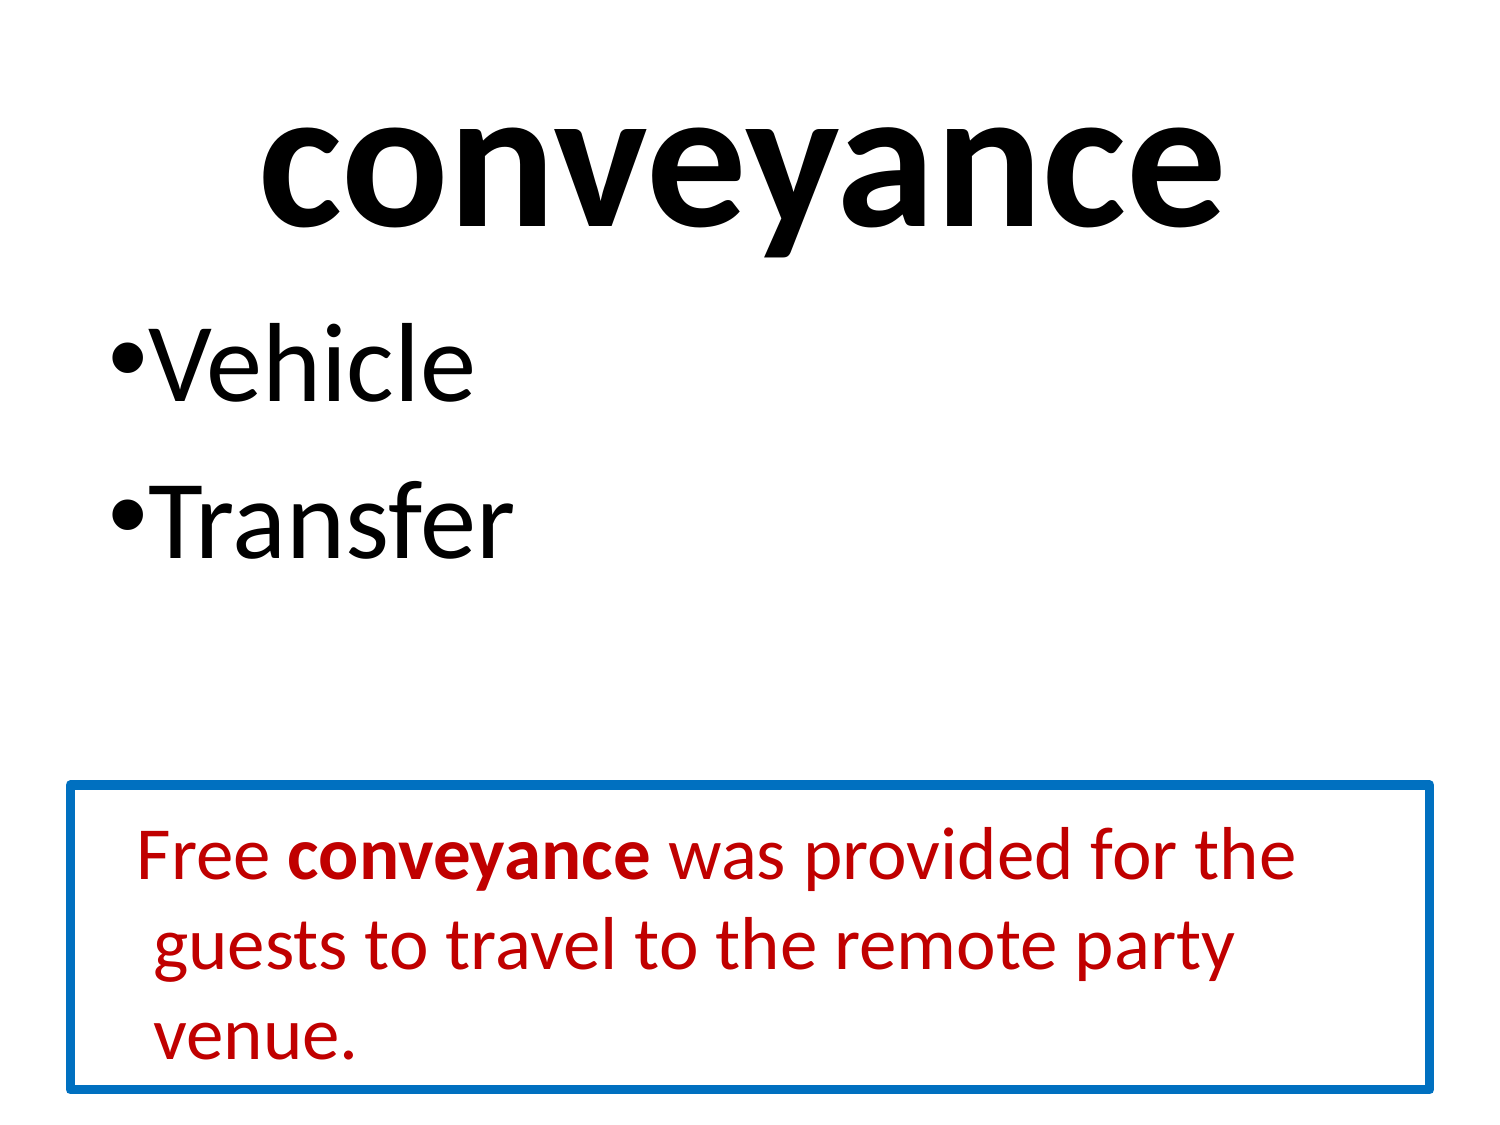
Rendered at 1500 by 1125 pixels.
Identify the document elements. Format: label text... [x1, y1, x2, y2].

title conveyance [93, 46, 1393, 247]
subtitle Vehicle Transfer [93, 281, 1407, 668]
list Free conveyance was provided for the guests to travel to the remote party venue. [82, 796, 1418, 1067]
